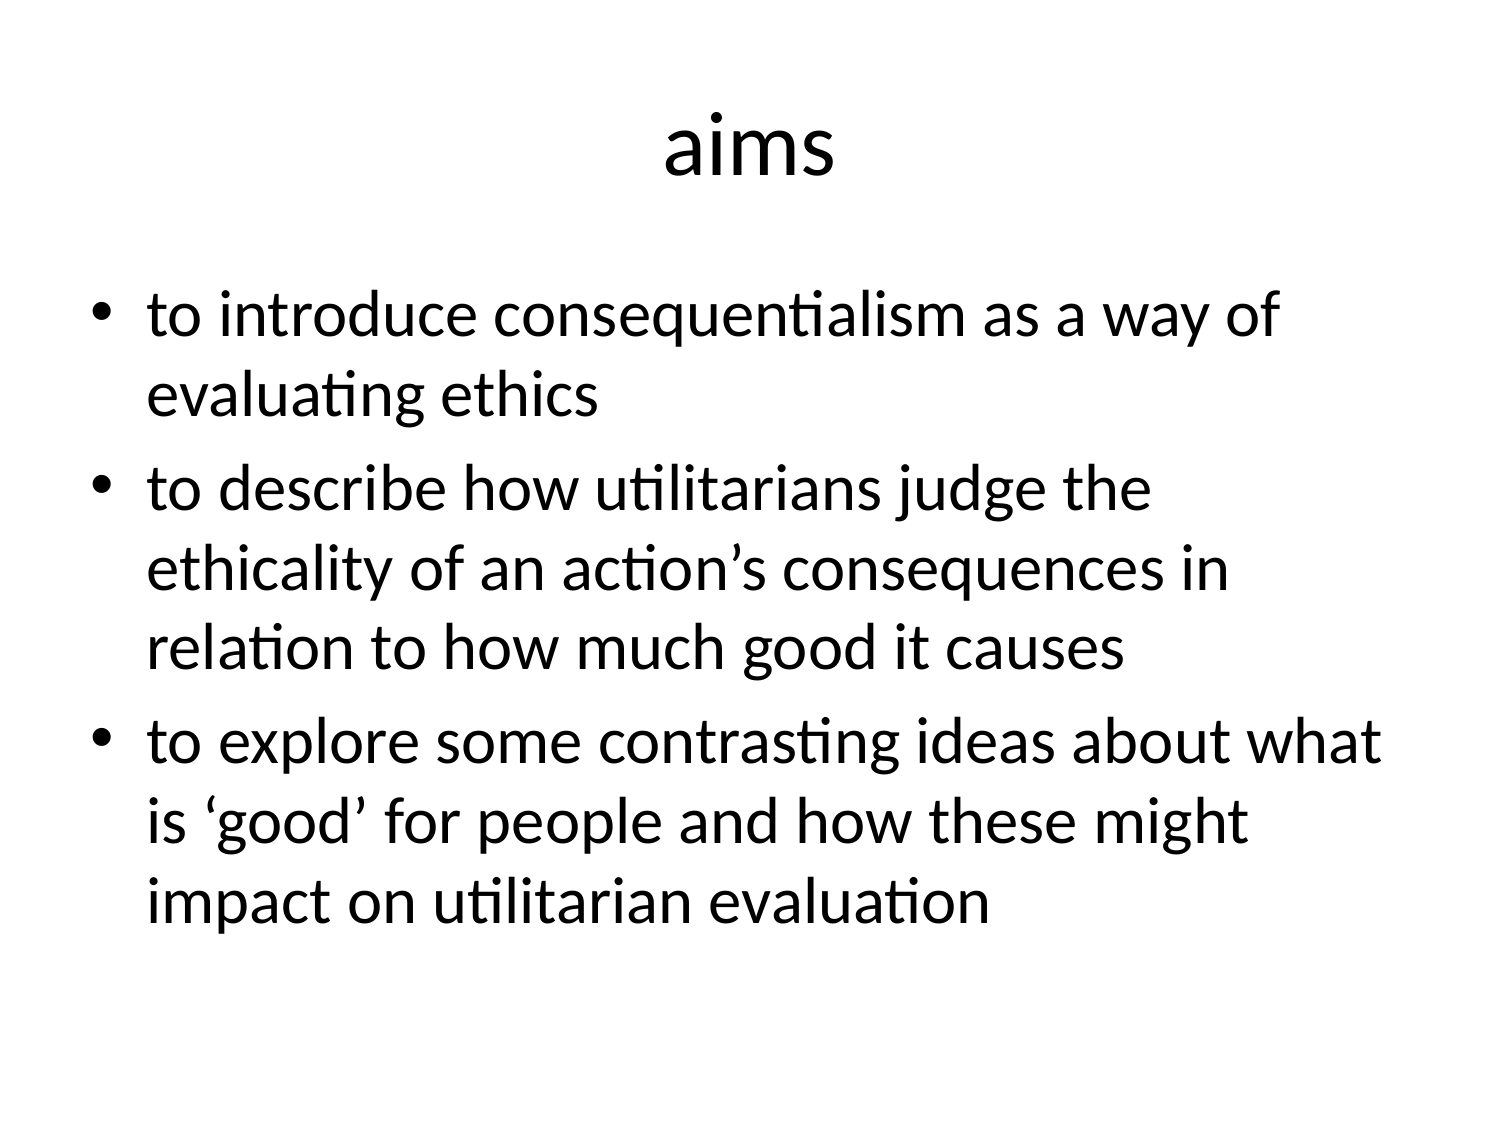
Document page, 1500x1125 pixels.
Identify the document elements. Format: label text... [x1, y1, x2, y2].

title aims [75, 45, 1425, 233]
list to introduce consequentialism as a way of evaluating ethics to describe how utilitarians judge the ethicality of an action’s consequences in relation to how much good it causes to explore some contrasting ideas about what is ‘good’ for people and how these might impact on utilitarian evaluation [75, 262, 1425, 1005]
